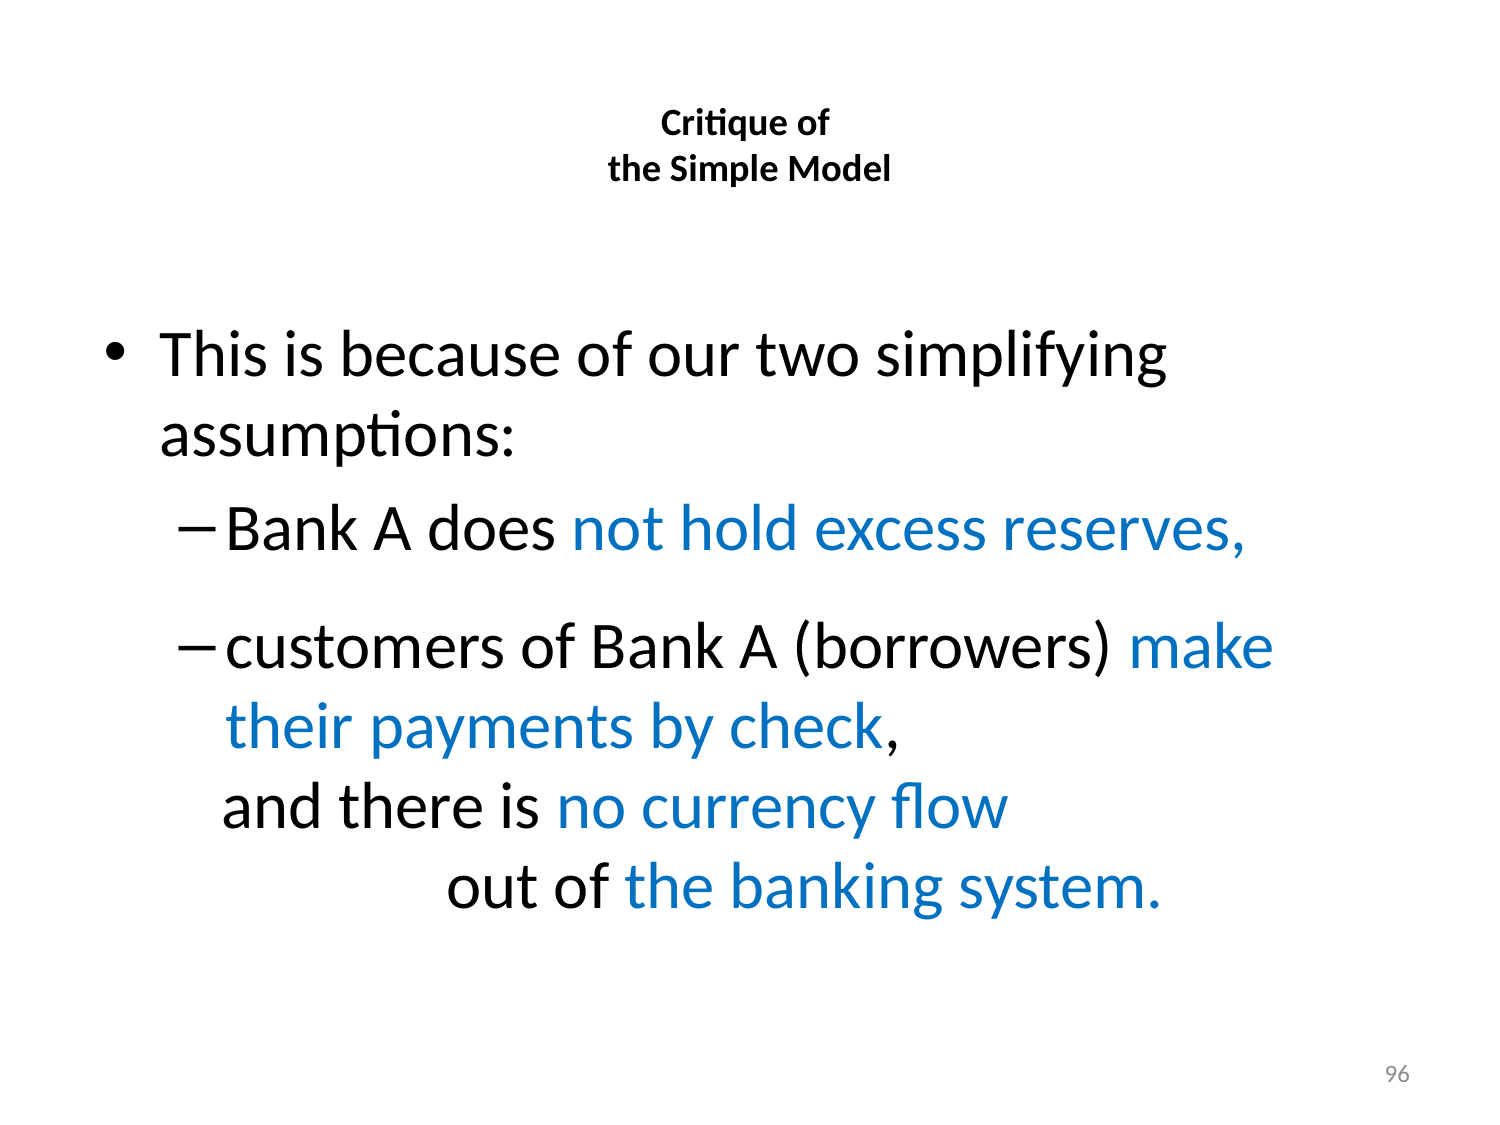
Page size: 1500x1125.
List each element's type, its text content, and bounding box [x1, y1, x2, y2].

slide_number 96 [1074, 1042, 1425, 1103]
title Critique of the Simple Model [75, 42, 1425, 244]
list This is because of our two simplifying assumptions: Bank A does not hold excess reserves, customers of Bank A (borrowers) make their payments by check, and there is no currency flow out of the banking system. [88, 302, 1430, 1125]
